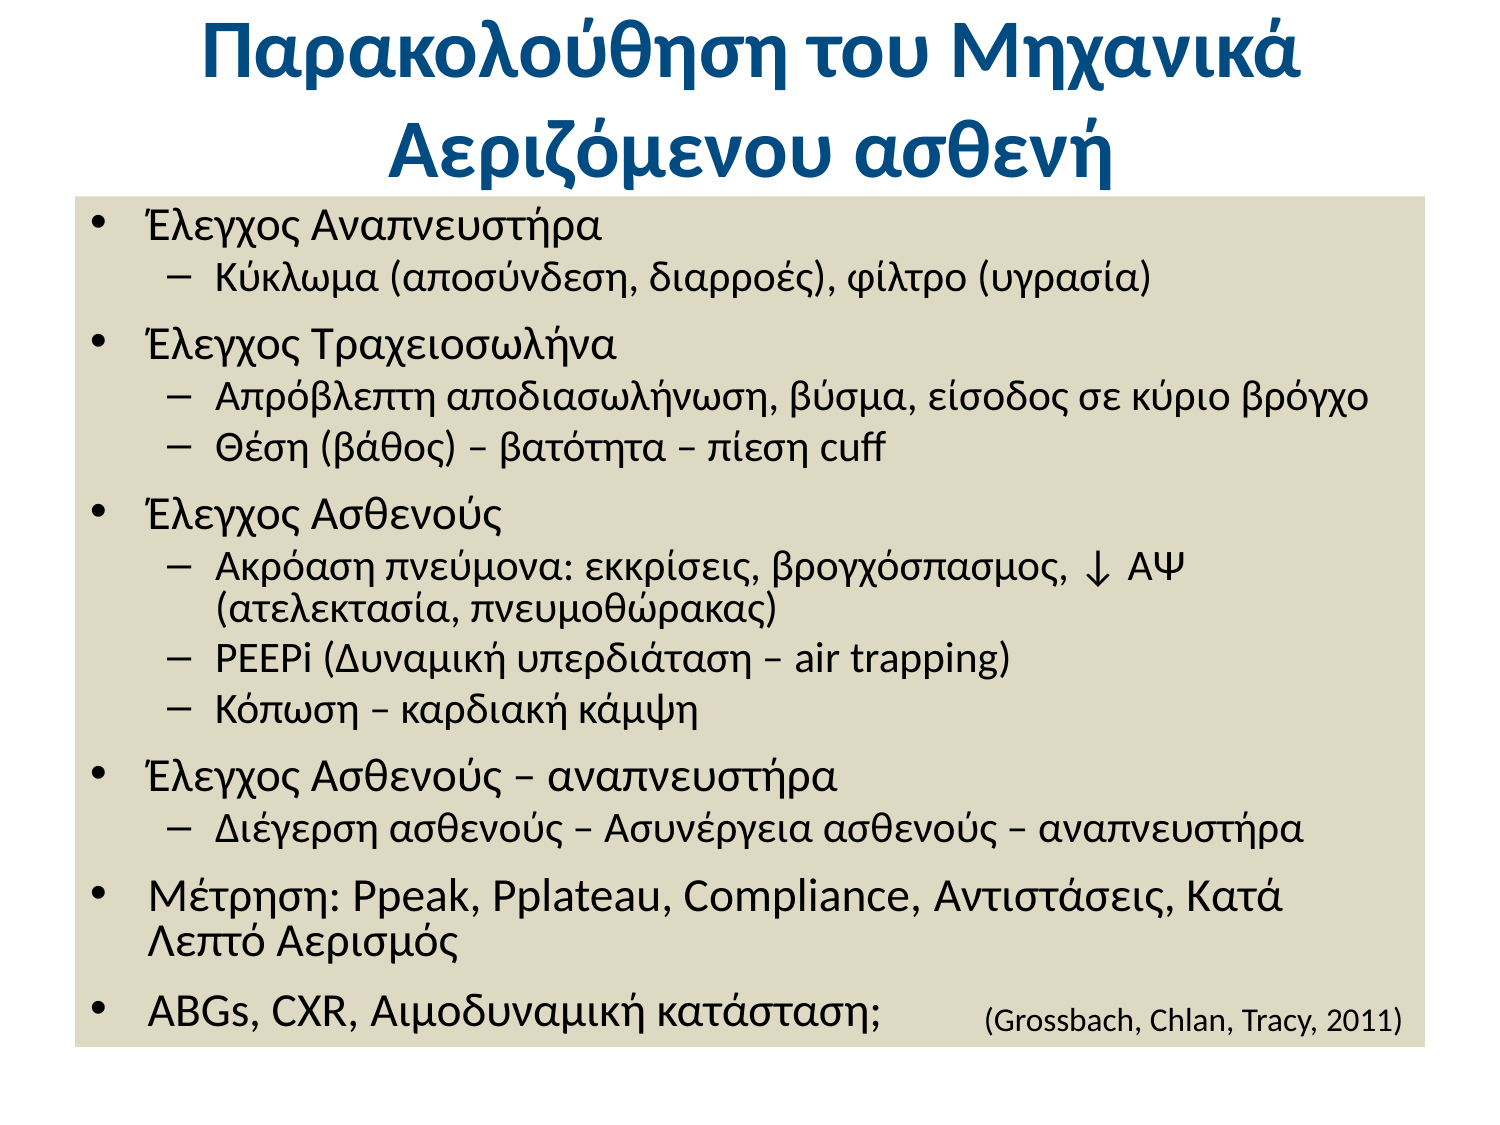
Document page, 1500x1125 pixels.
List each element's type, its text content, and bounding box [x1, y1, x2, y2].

title Παρακολούθηση του Μηχανικά Αεριζόμενου ασθενή [76, 19, 1427, 169]
list Έλεγχος Αναπνευστήρα Κύκλωμα (αποσύνδεση, διαρροές), φίλτρο (υγρασία) Έλεγχος Τραχειοσωλήνα Απρόβλεπτη αποδιασωλήνωση, βύσμα, είσοδος σε κύριο βρόγχο Θέση (βάθος) – βατότητα – πίεση cuff Έλεγχος Ασθενούς Ακρόαση πνεύμονα: εκκρίσεις, βρογχόσπασμος, ↓ ΑΨ (ατελεκτασία, πνευμοθώρακας) ΡΕΕΡi (Δυναμική υπερδιάταση – air trapping) Κόπωση – καρδιακή κάμψη Έλεγχος Ασθενούς – αναπνευστήρα Διέγερση ασθενούς – Ασυνέργεια ασθενούς – αναπνευστήρα Μέτρηση: Ppeak, Pplateau, Compliance, Αντιστάσεις, Κατά Λεπτό Αερισμός ABGs, CXR, Αιμοδυναμική κατάσταση; [75, 196, 1425, 1047]
text_box (Grossbach, Chlan, Tracy, 2011) [969, 991, 1419, 1046]
